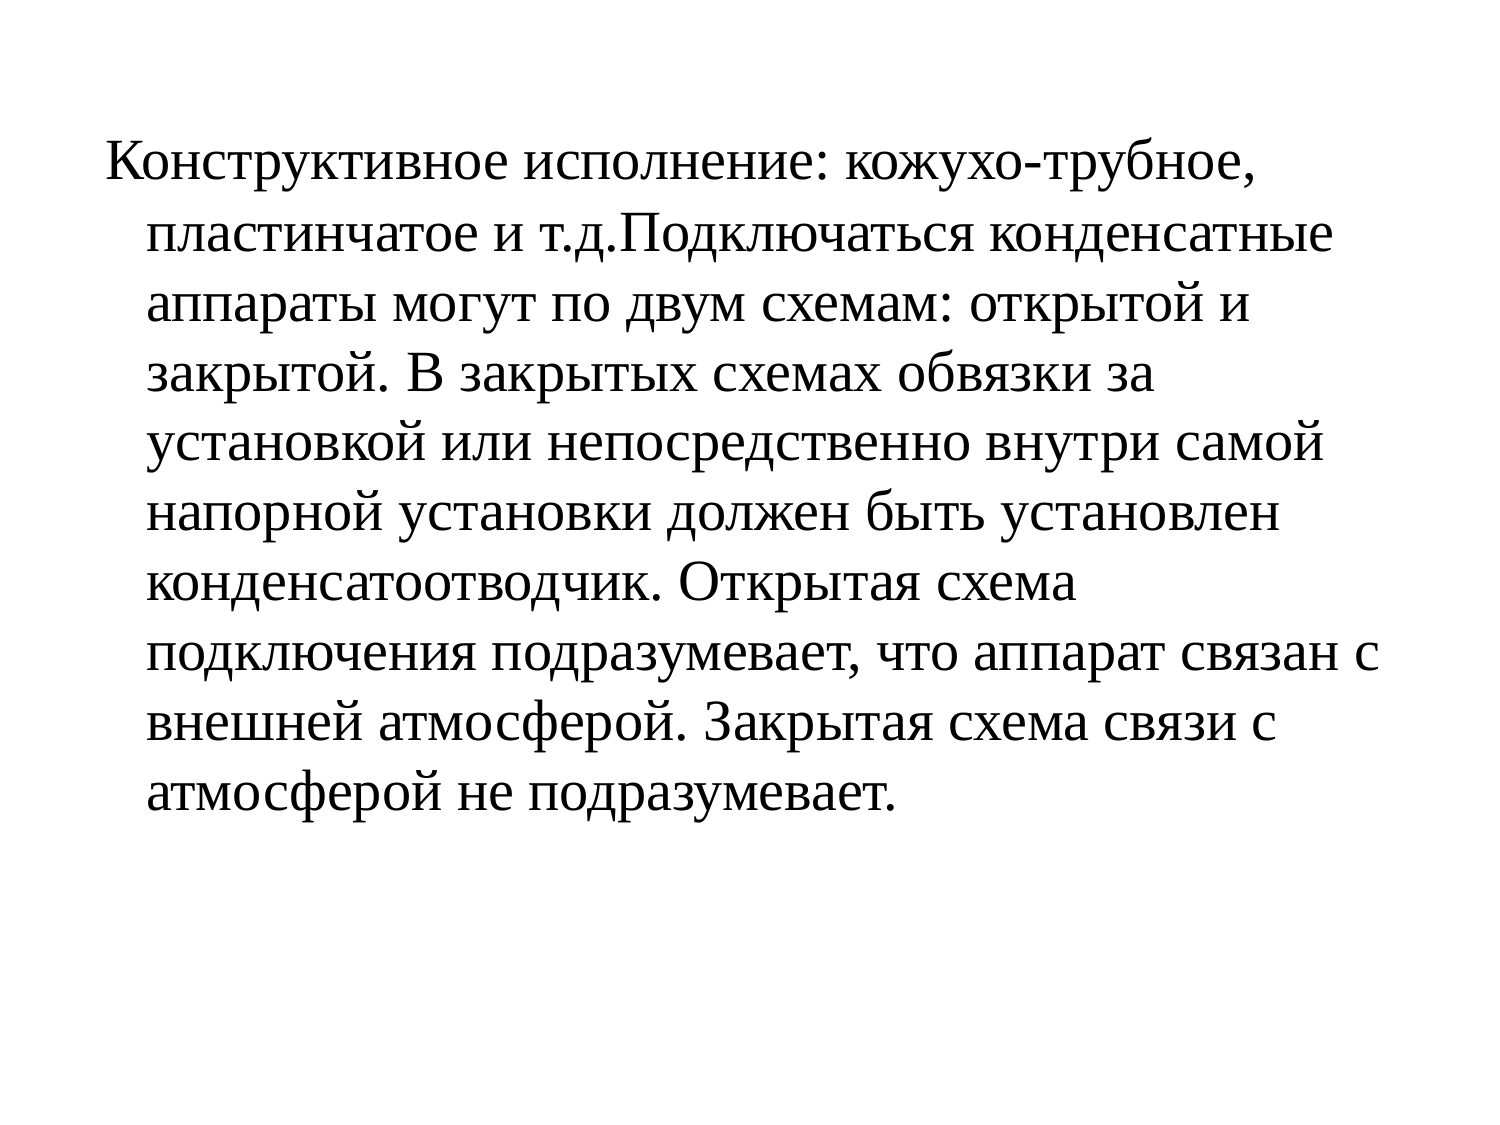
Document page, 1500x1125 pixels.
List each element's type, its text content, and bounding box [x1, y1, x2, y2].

list Конструктивное исполнение: кожухо-трубное, пластинчатое и т.д.Подключаться конденсатные аппараты могут по двум схемам: открытой и закрытой. В закрытых схемах обвязки за установкой или непосредственно внутри самой напорной установки должен быть установлен конденсатоотводчик. Открытая схема подключения подразумевает, что аппарат связан с внешней атмосферой. Закрытая схема связи с атмосферой не подразумевает. [75, 105, 1425, 1005]
